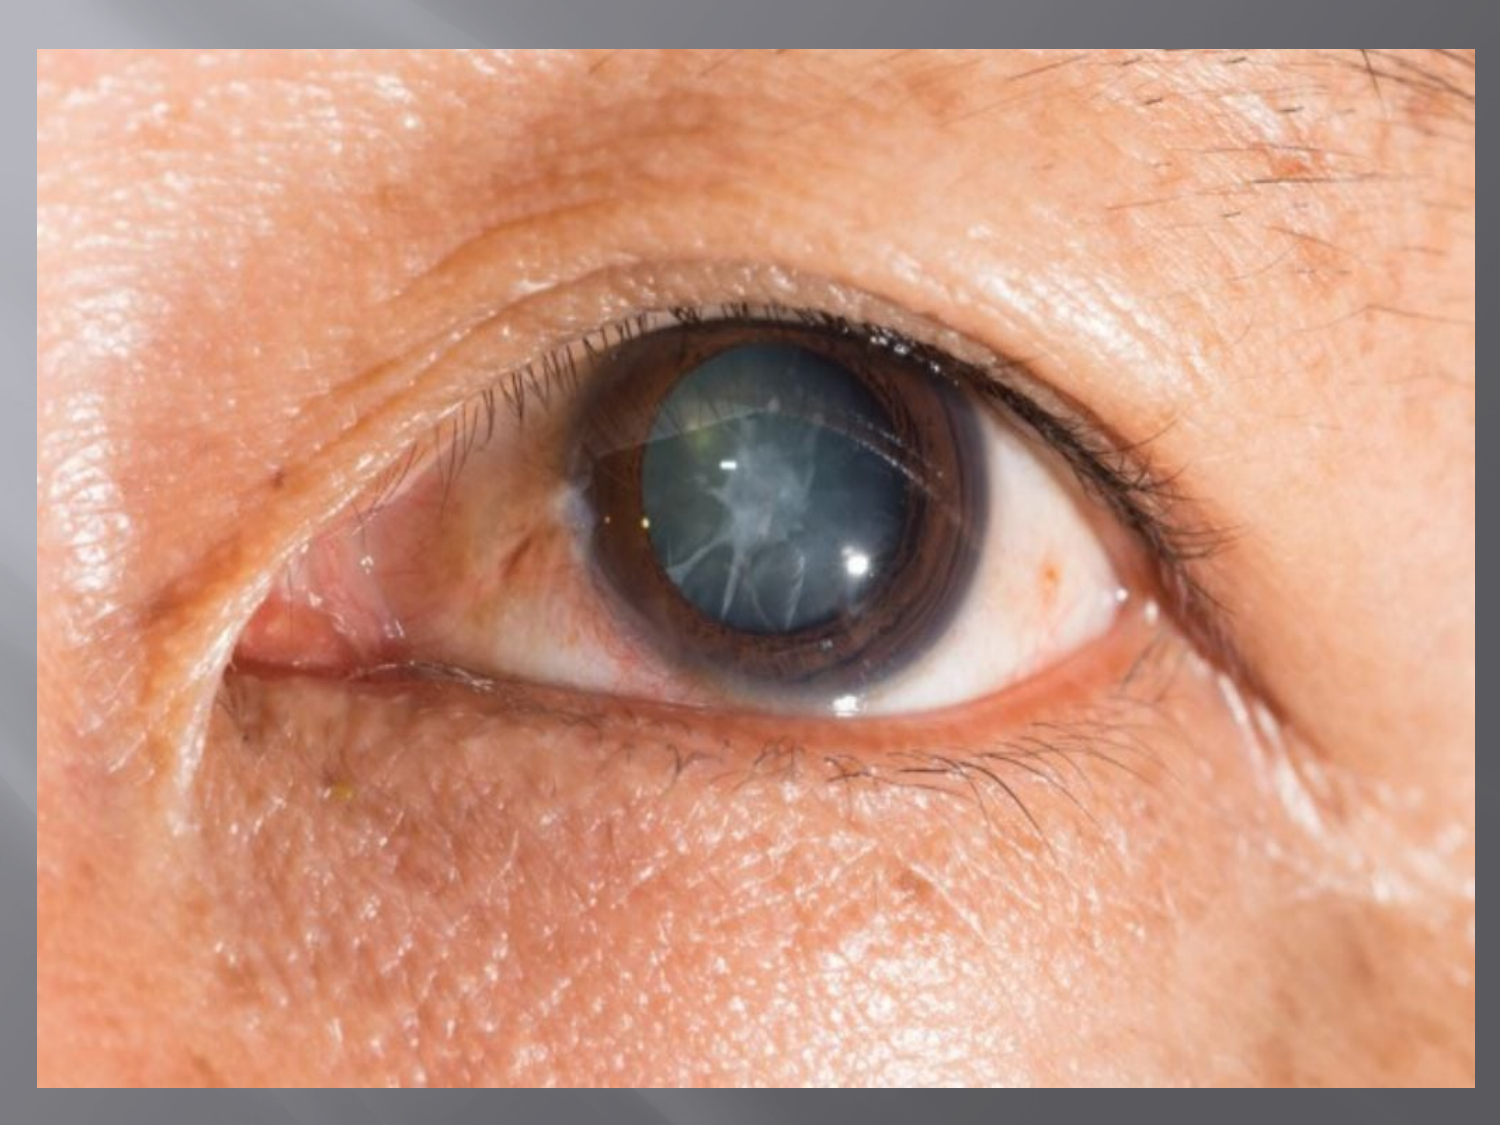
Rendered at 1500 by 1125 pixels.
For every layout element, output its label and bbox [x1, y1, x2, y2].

list [37, 49, 1476, 1088]
